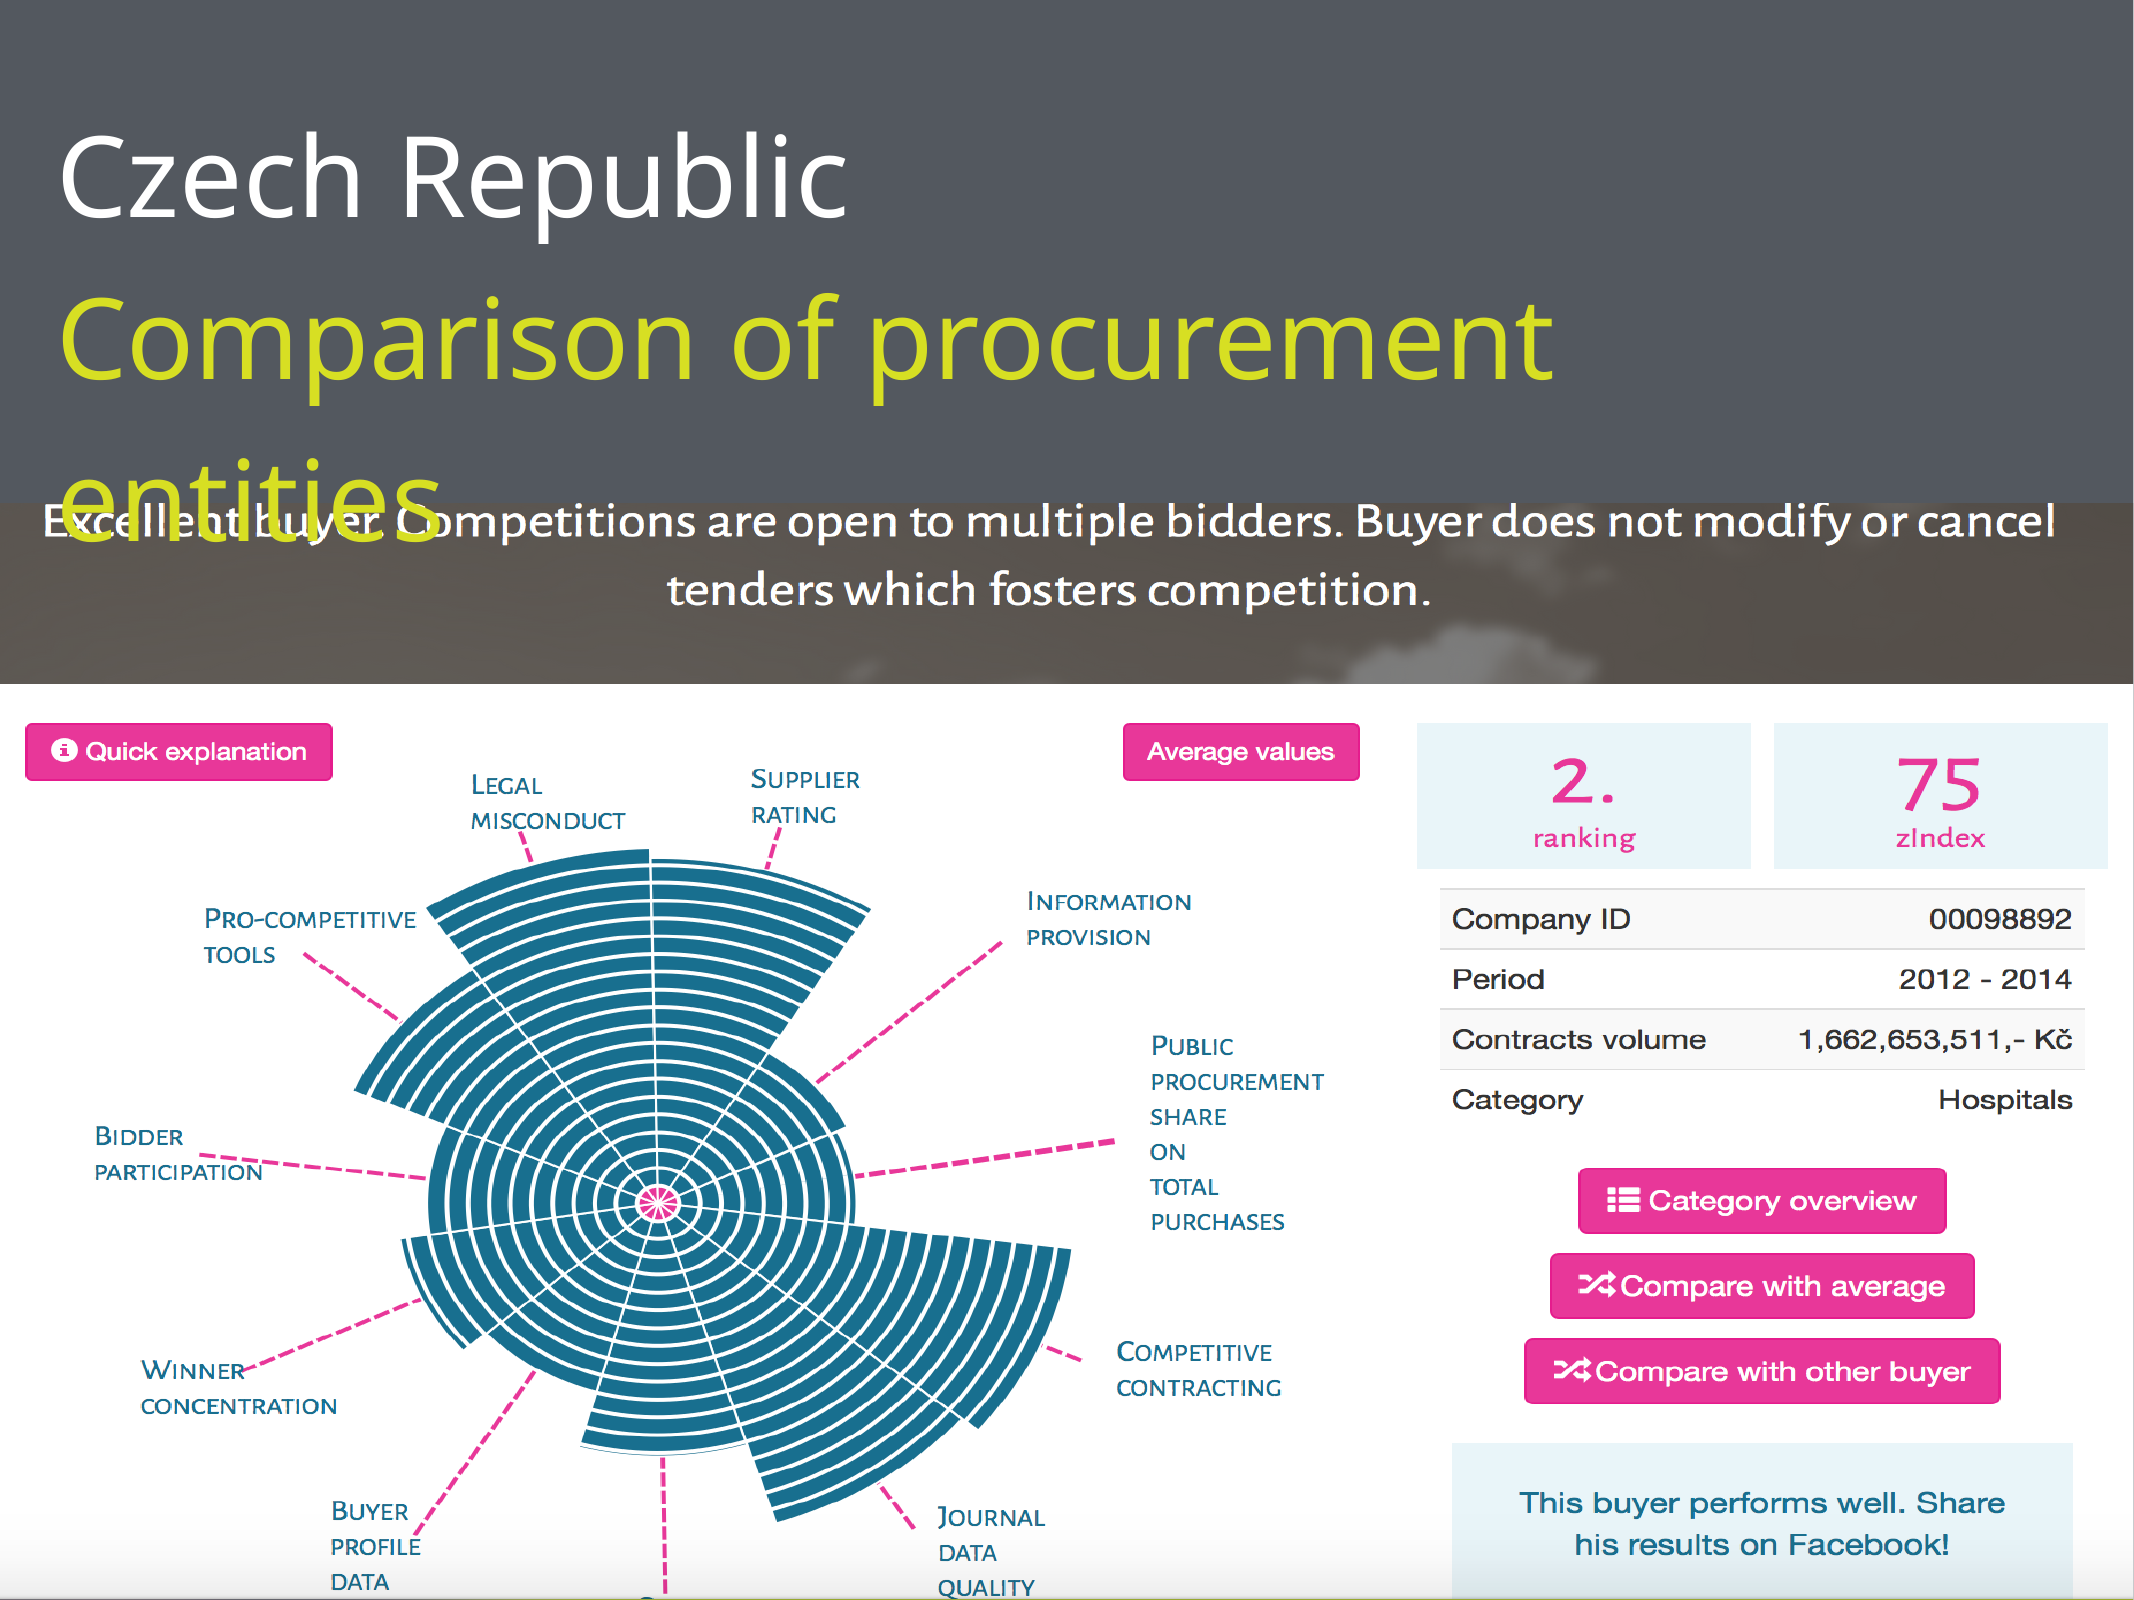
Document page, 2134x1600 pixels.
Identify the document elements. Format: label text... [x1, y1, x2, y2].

picture [0, 503, 2134, 1600]
title Czech Republic Comparison of procurement entities [55, 77, 1819, 398]
